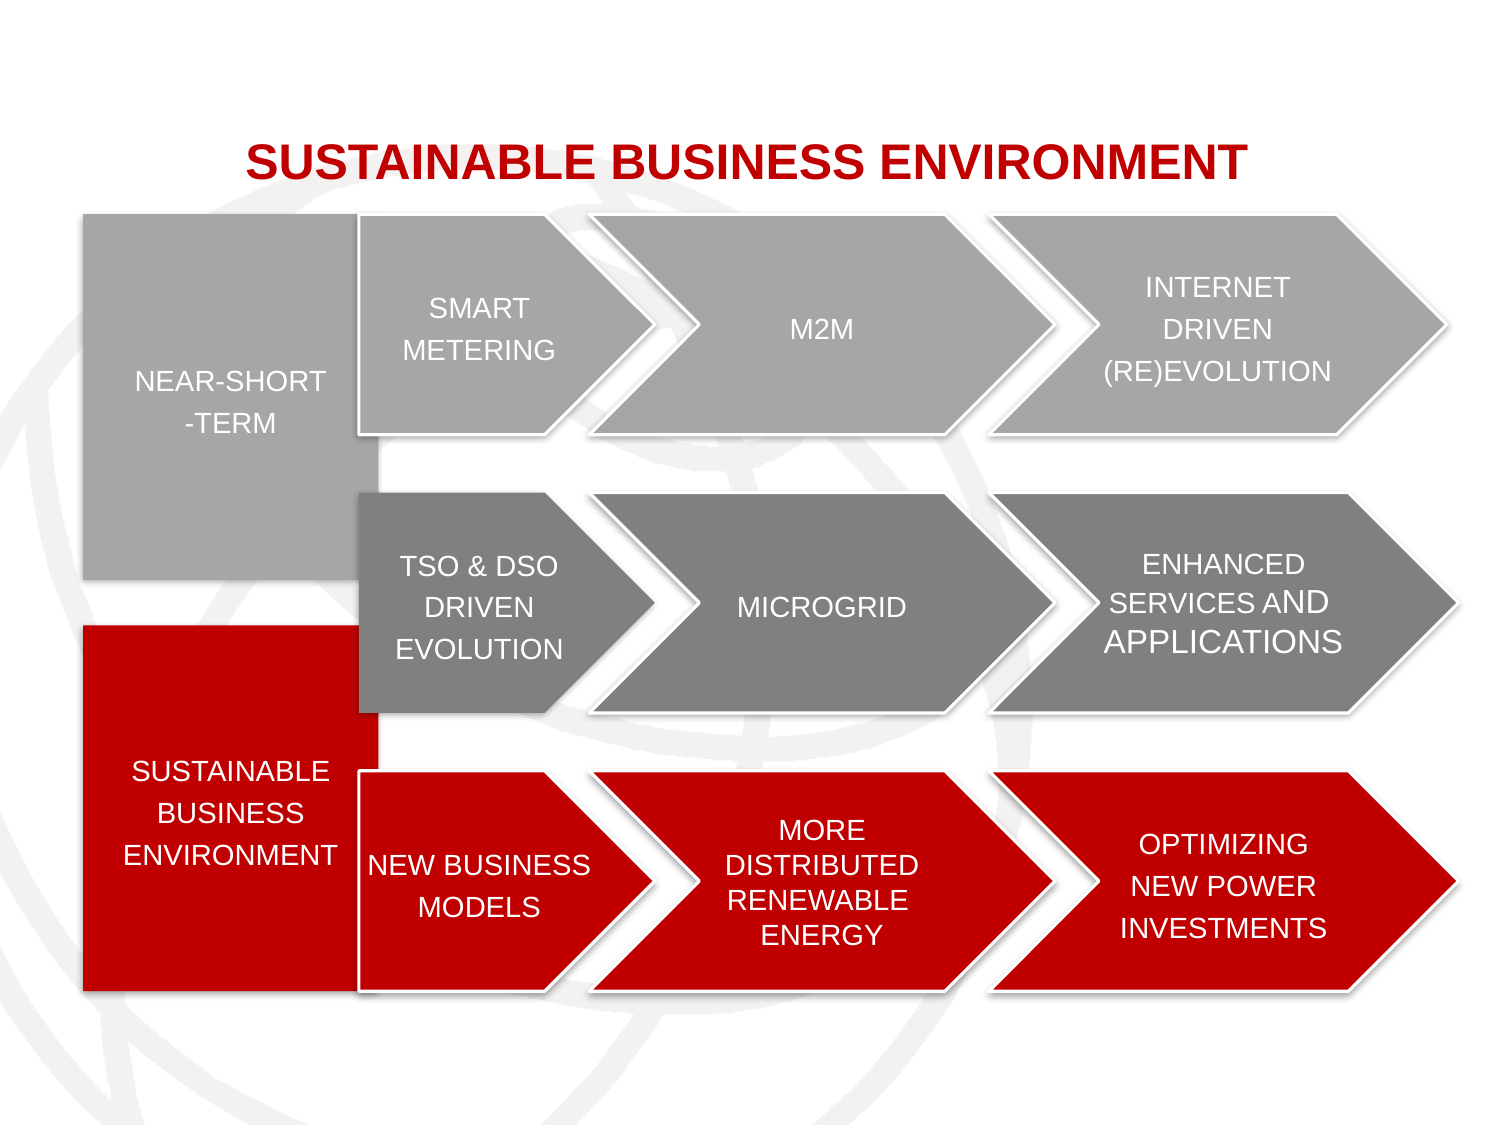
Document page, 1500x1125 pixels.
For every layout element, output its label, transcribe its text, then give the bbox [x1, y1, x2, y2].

text_box OPTIMIZING NEW POWER INVESTMENTS [988, 770, 1459, 992]
text_box SMART METERING [358, 214, 655, 435]
text_box NEAR-SHORT -TERM [83, 221, 379, 580]
text_box M2M [589, 214, 1056, 435]
text_box NEW BUSINESS MODELS [358, 770, 655, 992]
picture [0, 125, 1057, 1125]
text_box MICROGRID [589, 492, 1056, 713]
title SUSTAINABLE BUSINESS ENVIRONMENT [65, 97, 1428, 221]
text_box MORE DISTRIBUTED RENEWABLE ENERGY [589, 770, 1056, 992]
text_box SUSTAINABLE BUSINESS ENVIRONMENT [83, 625, 379, 992]
text_box TSO & DSO DRIVEN EVOLUTION [358, 492, 655, 713]
text_box INTERNET DRIVEN (RE)EVOLUTION [988, 214, 1447, 435]
text_box ENHANCED SERVICES AND APPLICATIONS [988, 492, 1459, 713]
